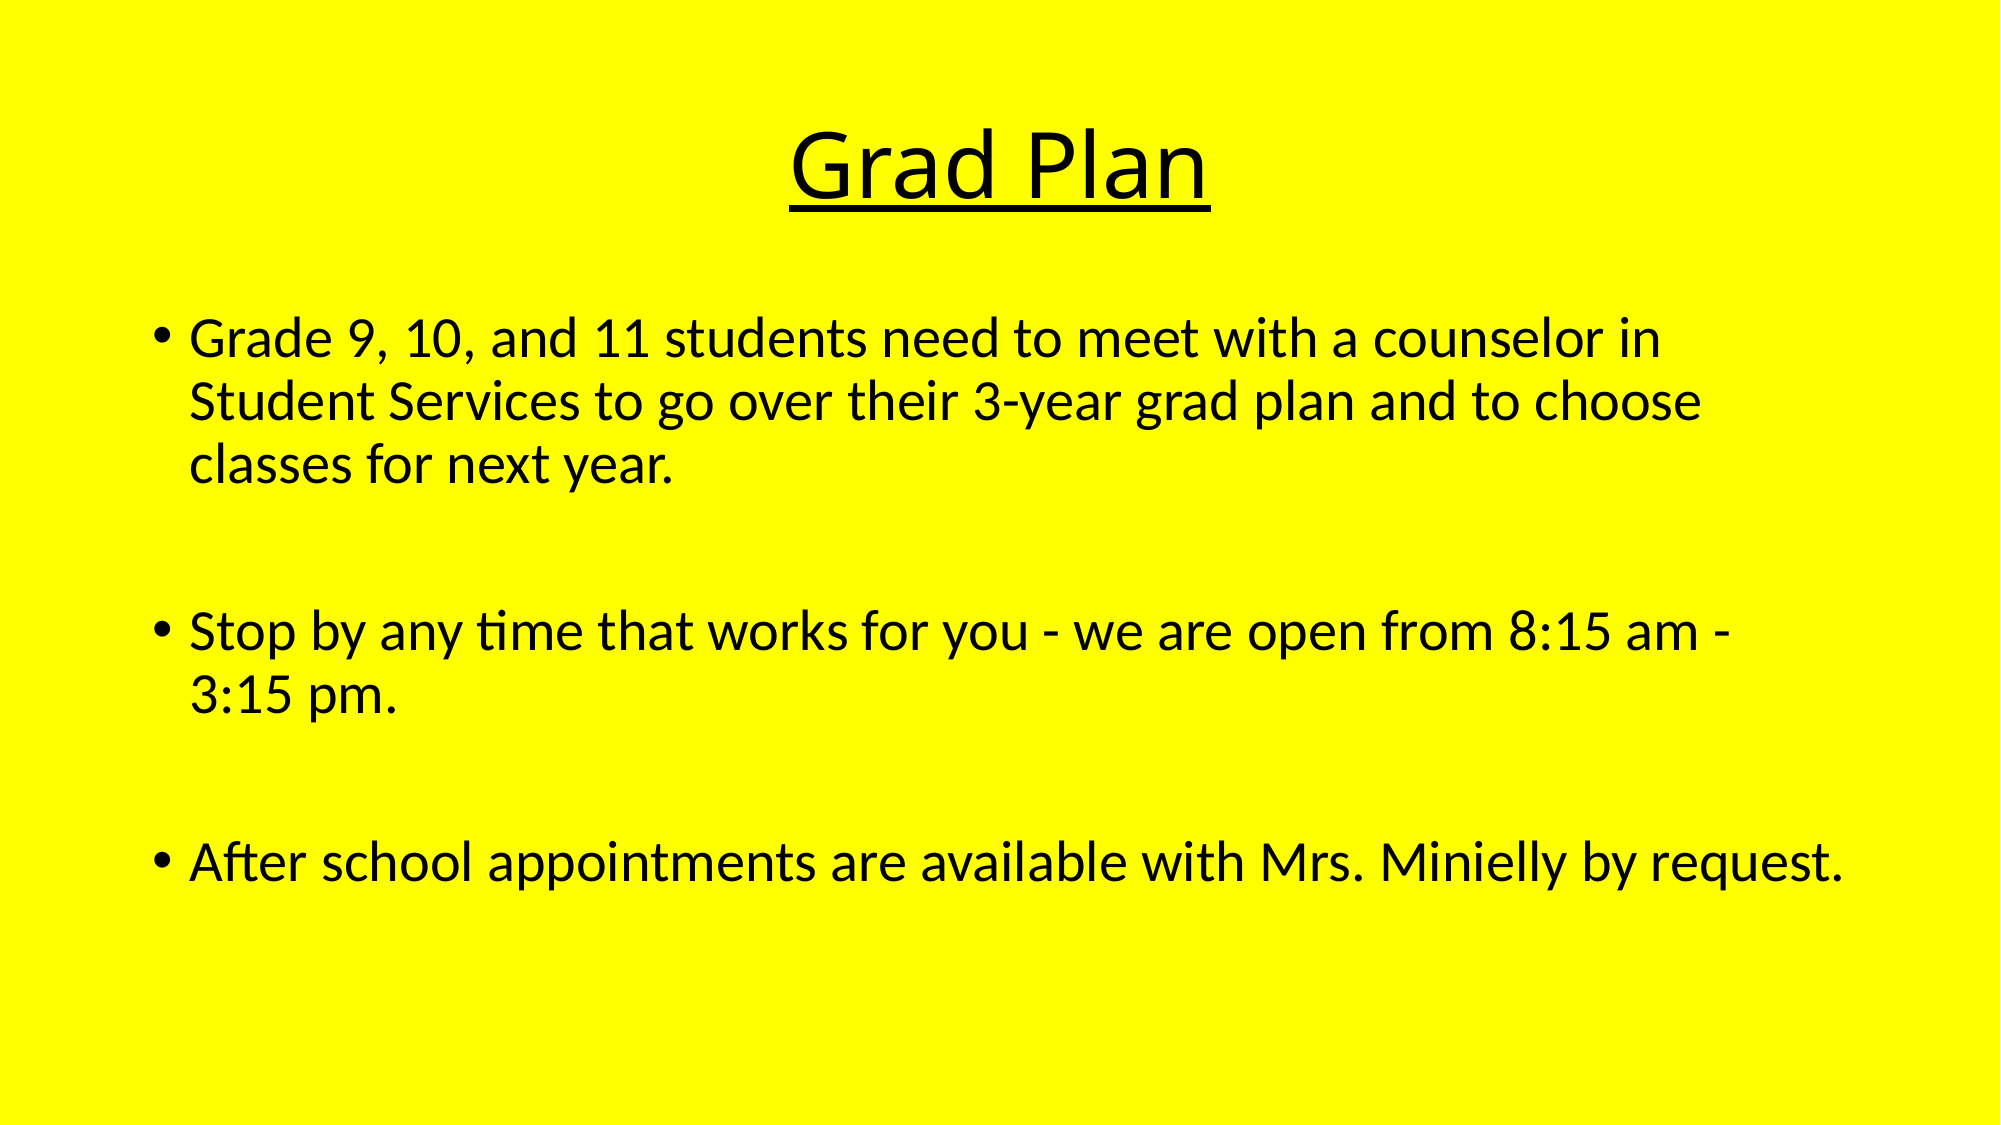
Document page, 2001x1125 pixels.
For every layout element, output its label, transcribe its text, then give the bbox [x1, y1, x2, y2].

title Grad Plan [137, 59, 1863, 278]
list Grade 9, 10, and 11 students need to meet with a counselor in Student Services to go over their 3-year grad plan and to choose classes for next year. Stop by any time that works for you - we are open from 8:15 am - 3:15 pm. After school appointments are available with Mrs. Minielly by request. [137, 299, 1863, 1014]
